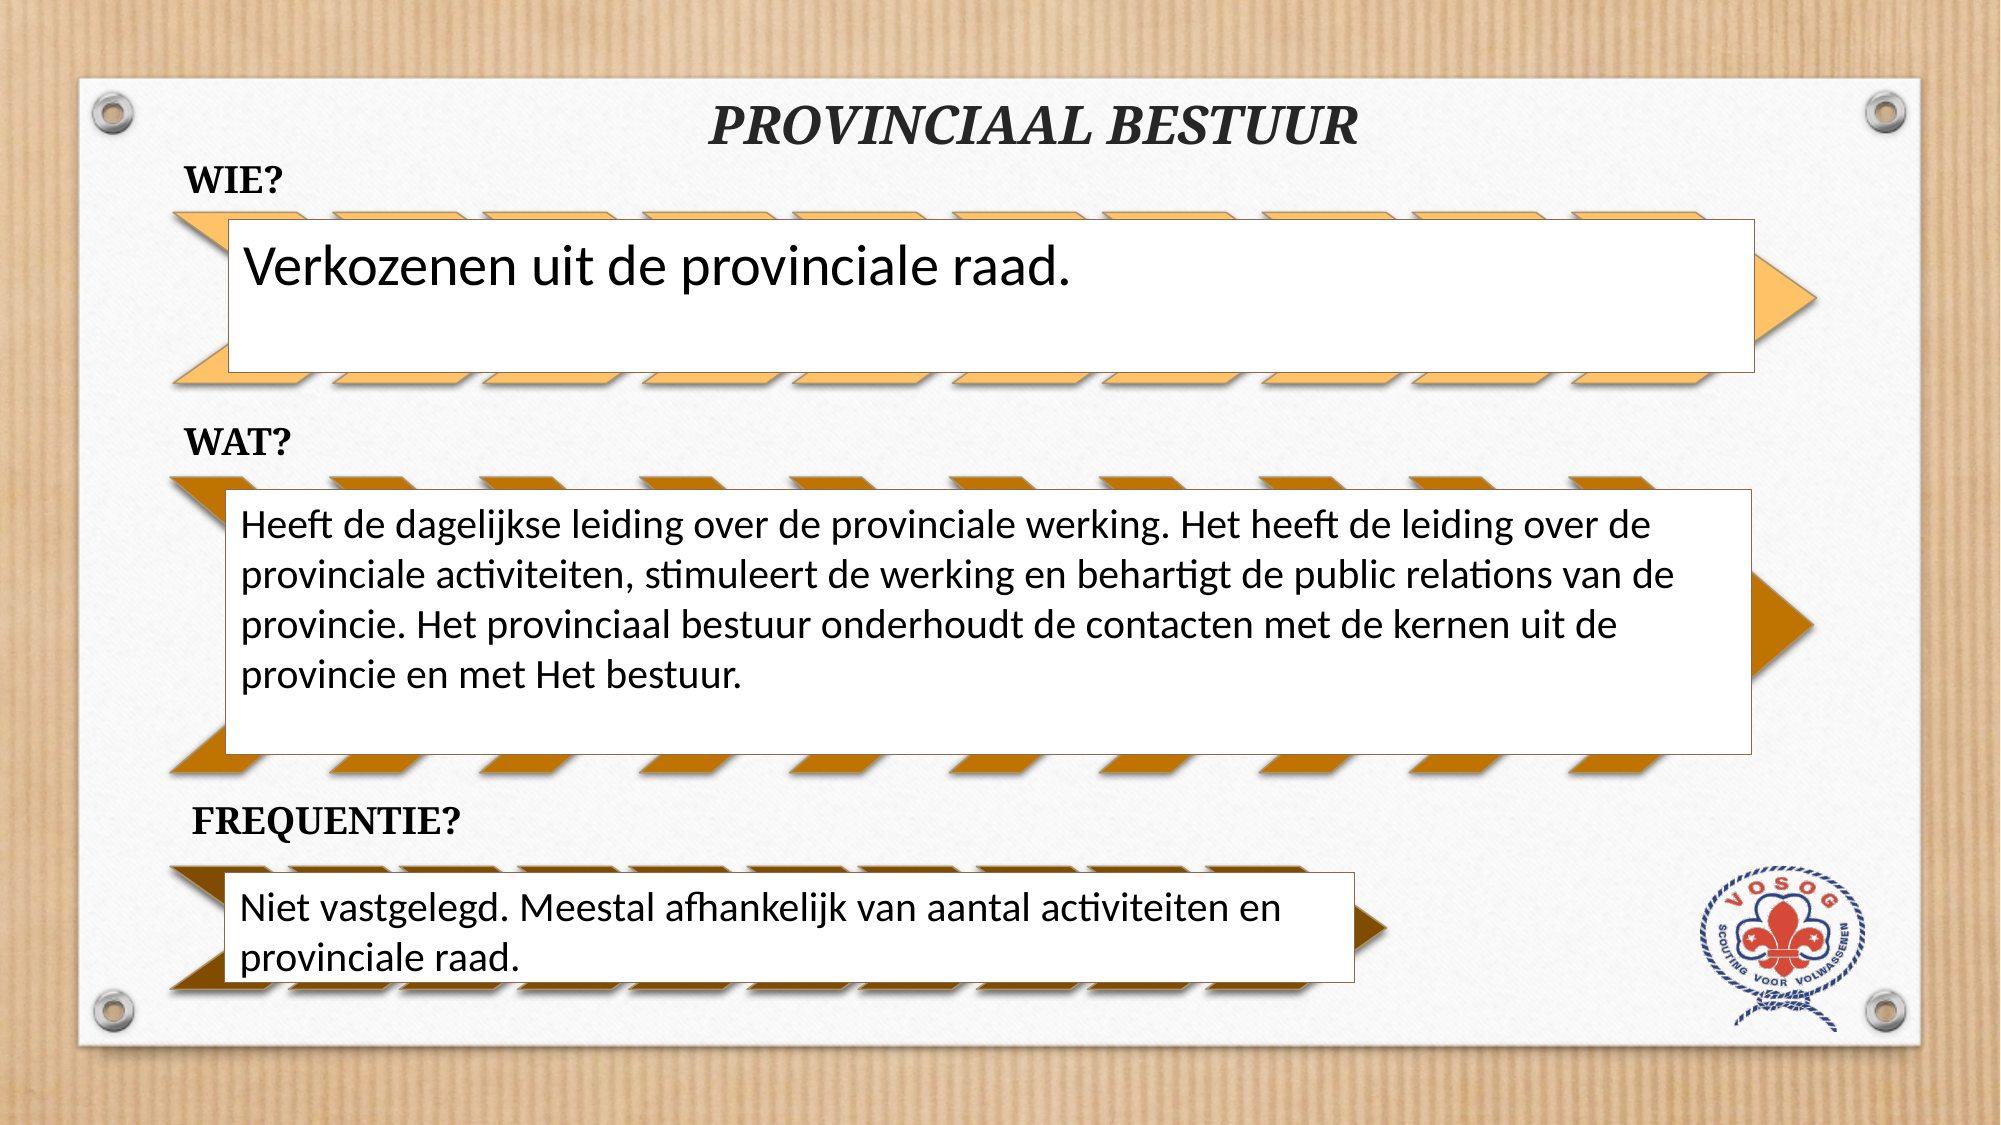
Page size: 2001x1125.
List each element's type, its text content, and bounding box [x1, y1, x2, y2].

text_box [628, 983, 734, 991]
text_box [638, 755, 734, 774]
text_box [791, 211, 928, 219]
text_box [332, 373, 473, 385]
text_box [517, 865, 622, 872]
text_box [172, 211, 308, 253]
text_box [1098, 755, 1194, 774]
text_box [329, 755, 424, 774]
text_box [1261, 373, 1402, 385]
text_box [517, 983, 623, 991]
text_box [857, 983, 963, 991]
text_box [1568, 755, 1663, 774]
text_box [1355, 904, 1388, 952]
text_box [746, 983, 852, 991]
text_box [638, 476, 727, 489]
text_box [951, 211, 1087, 219]
text_box [1101, 211, 1237, 219]
text_box [1571, 373, 1712, 385]
text_box [951, 373, 1093, 385]
text_box [172, 343, 313, 385]
text_box [746, 865, 851, 872]
text_box [1755, 253, 1818, 343]
text_box [788, 476, 877, 489]
text_box [169, 476, 258, 526]
text_box [1408, 476, 1497, 489]
text_box [857, 865, 962, 872]
text_box [1752, 571, 1815, 679]
text_box [479, 476, 567, 489]
text_box [398, 865, 503, 872]
text_box [1086, 983, 1192, 991]
text_box [169, 724, 264, 774]
text_box [1086, 865, 1191, 872]
text_box [287, 983, 393, 991]
text_box Verkozenen uit de provinciale raad. [228, 219, 1755, 373]
text_box [1101, 373, 1243, 385]
text_box [1571, 211, 1707, 219]
text_box [1098, 476, 1187, 489]
text_box [287, 865, 392, 872]
text_box [1204, 865, 1310, 872]
text_box [788, 755, 884, 774]
text_box [628, 865, 733, 872]
text_box [1261, 211, 1397, 219]
text_box Heeft de dagelijkse leiding over de provinciale werking. Het heeft de leiding over de provinciale activiteiten, stimuleert de werking en behartigt de public relations van de provincie. Het provinciaal bestuur onderhoudt de contacten met de kernen uit de provincie en met Het bestuur. [225, 489, 1752, 755]
text_box [482, 373, 623, 385]
text_box WIE? [169, 148, 299, 209]
picture [0, 0, 2001, 1125]
text_box [479, 755, 574, 774]
text_box [329, 476, 417, 489]
text_box [641, 211, 778, 219]
text_box Niet vastgelegd. Meestal afhankelijk van aantal activiteiten en provinciale raad. [224, 872, 1355, 983]
text_box [1258, 755, 1353, 774]
text_box [482, 211, 618, 219]
text_box [641, 373, 783, 385]
text_box [1411, 211, 1547, 219]
text_box [1408, 755, 1503, 774]
text_box [975, 983, 1081, 991]
text_box [1411, 373, 1552, 385]
text_box [169, 865, 274, 906]
text_box PROVINCIAAL BESTUUR [569, 83, 1499, 164]
text_box [975, 865, 1080, 872]
text_box [332, 211, 468, 219]
text_box [398, 983, 504, 991]
text_box FREQUENTIE? [176, 789, 478, 849]
text_box WAT? [169, 410, 308, 470]
text_box [169, 950, 275, 991]
text_box [948, 476, 1037, 489]
text_box [1204, 983, 1311, 991]
text_box [791, 373, 933, 385]
text_box [1568, 476, 1656, 489]
text_box [1258, 476, 1347, 489]
text_box [948, 755, 1044, 774]
